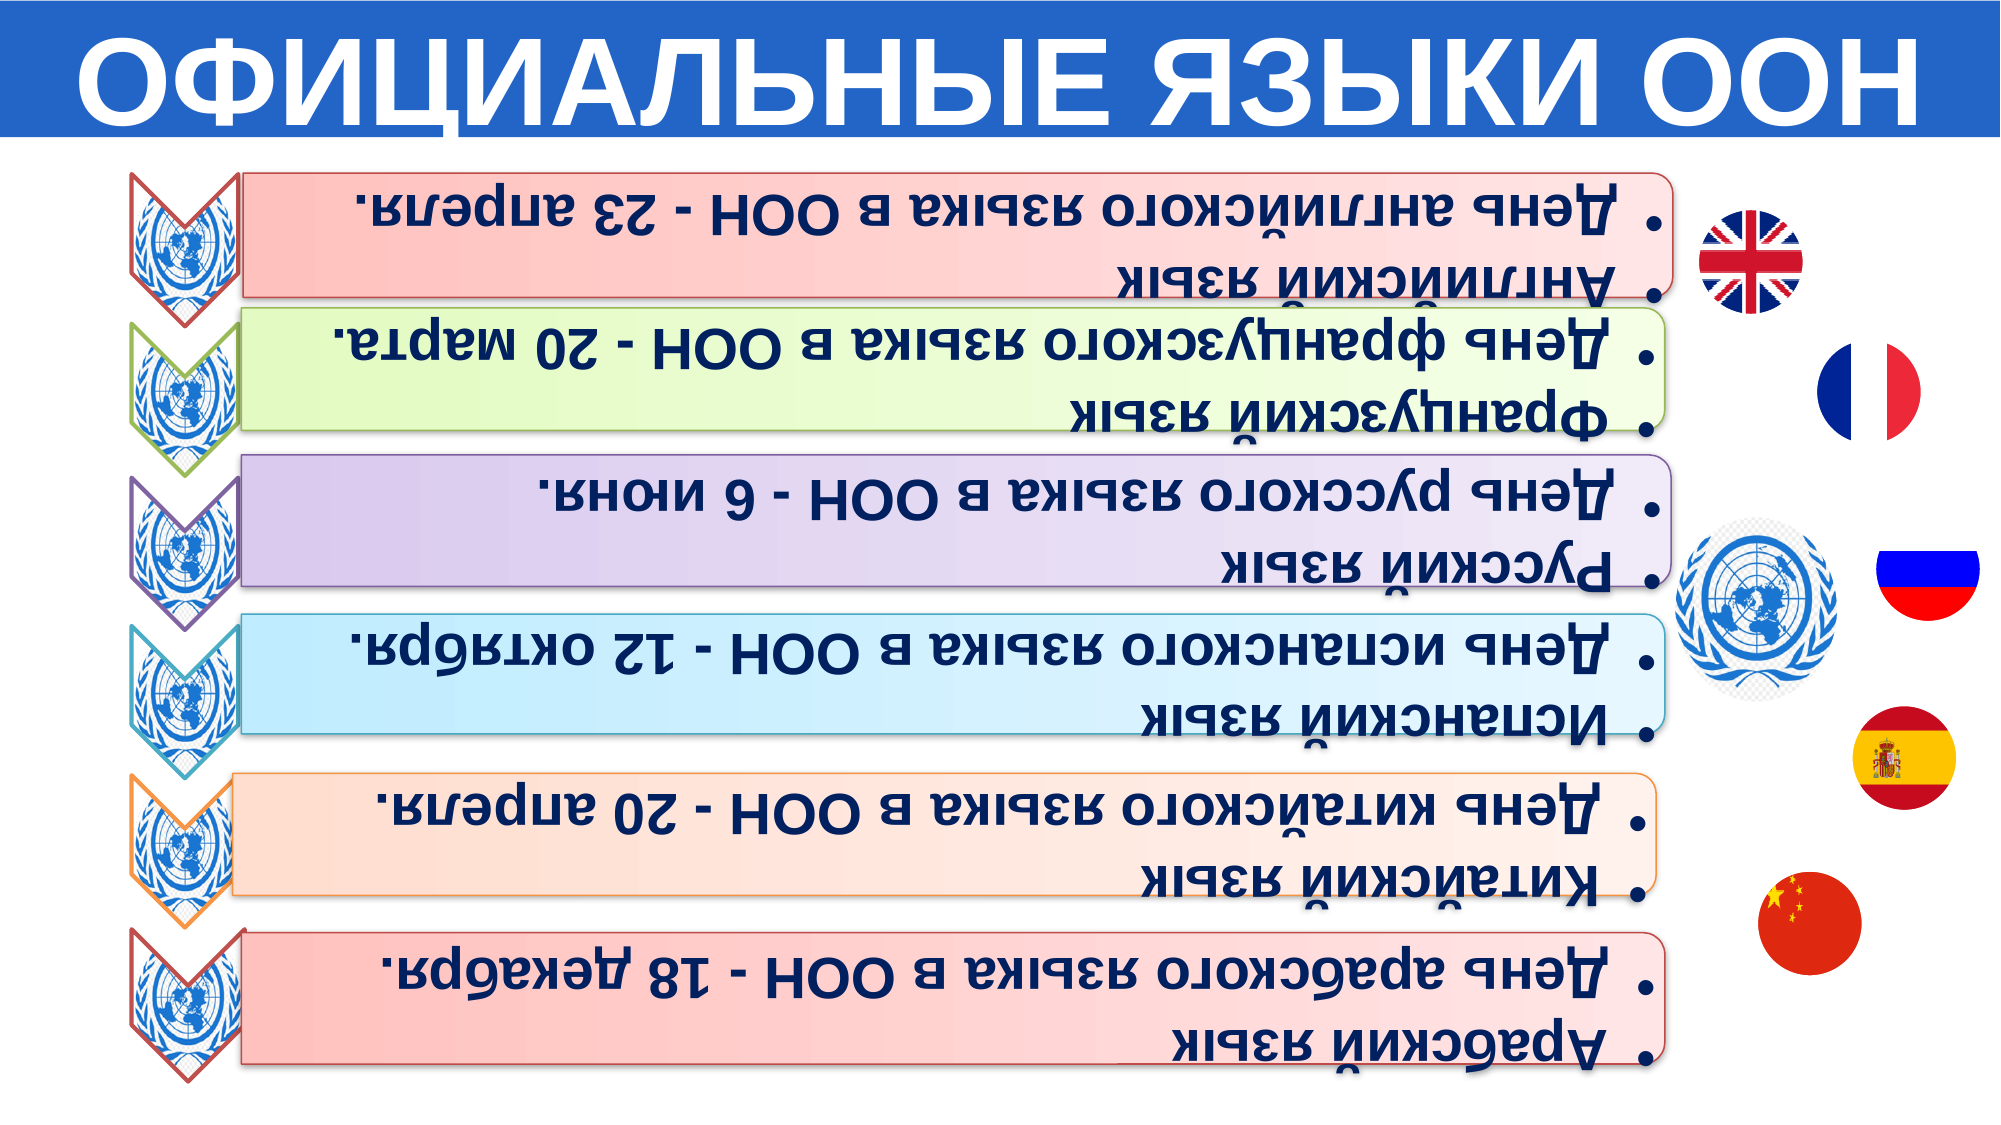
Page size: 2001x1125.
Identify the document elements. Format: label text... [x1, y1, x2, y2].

text_box ОФИЦИАЛЬНЫЕ ЯЗЫКИ ООН [0, 0, 2000, 138]
text_box [1976, 540, 1984, 598]
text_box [31, 160, 1969, 1083]
